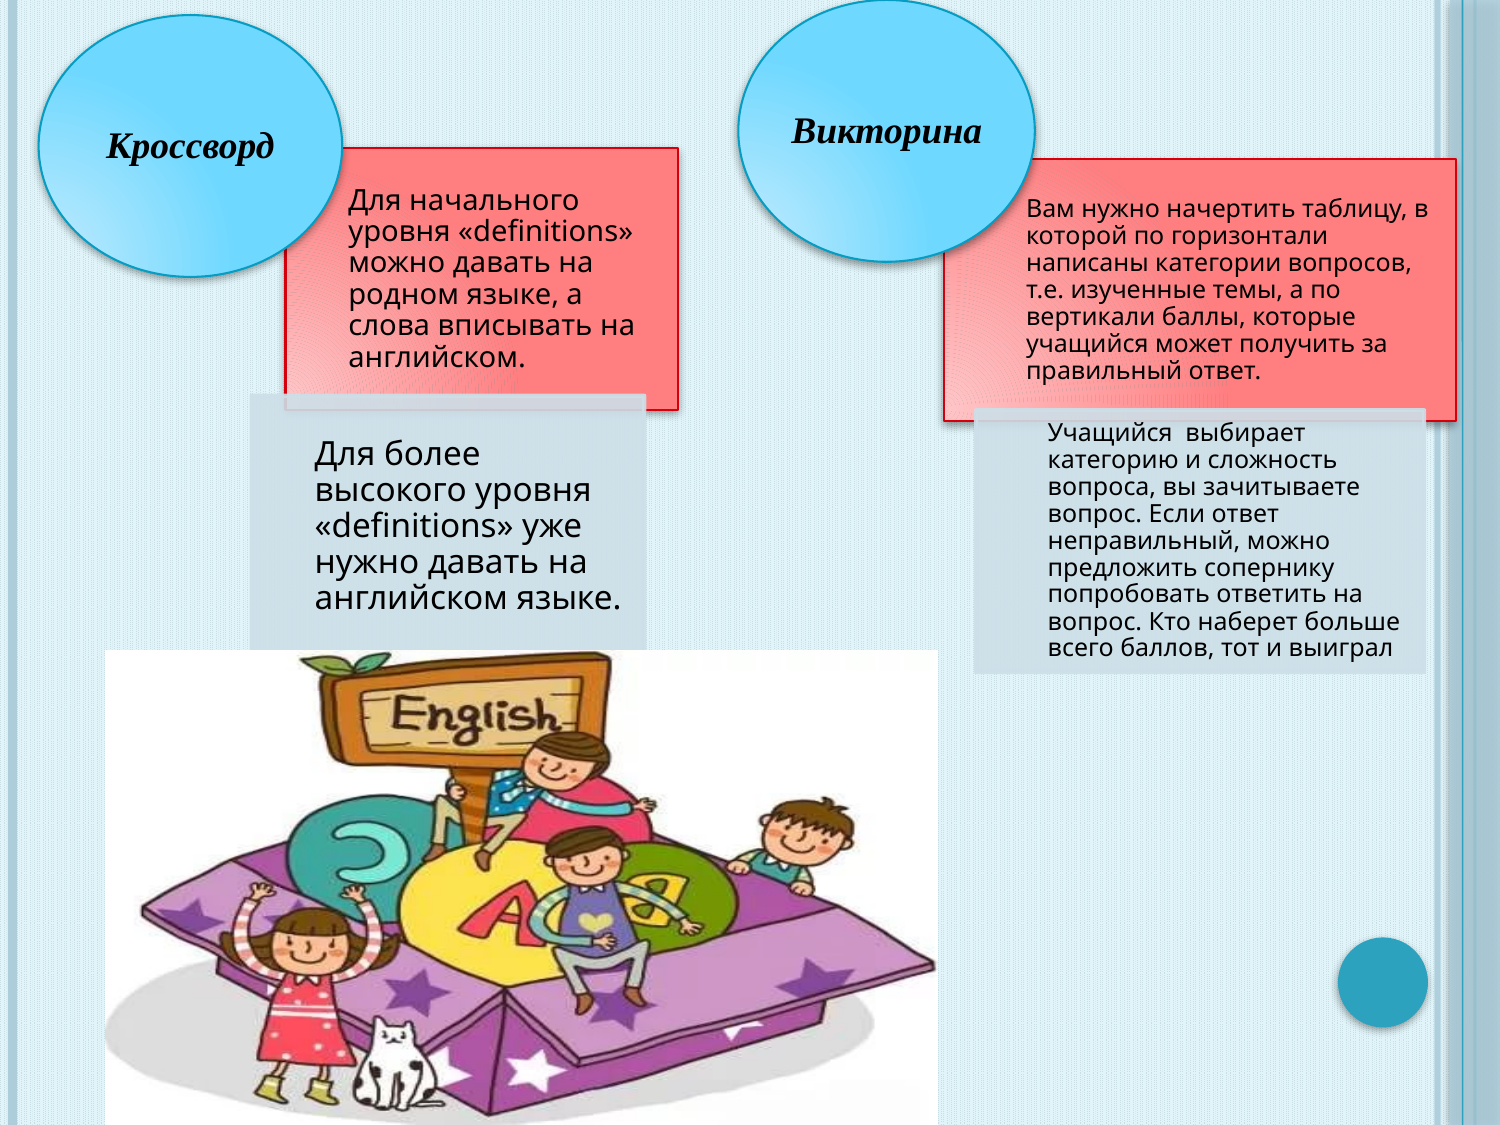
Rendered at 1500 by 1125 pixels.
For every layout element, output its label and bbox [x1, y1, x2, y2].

picture [104, 650, 938, 1125]
list [69, 0, 1425, 730]
